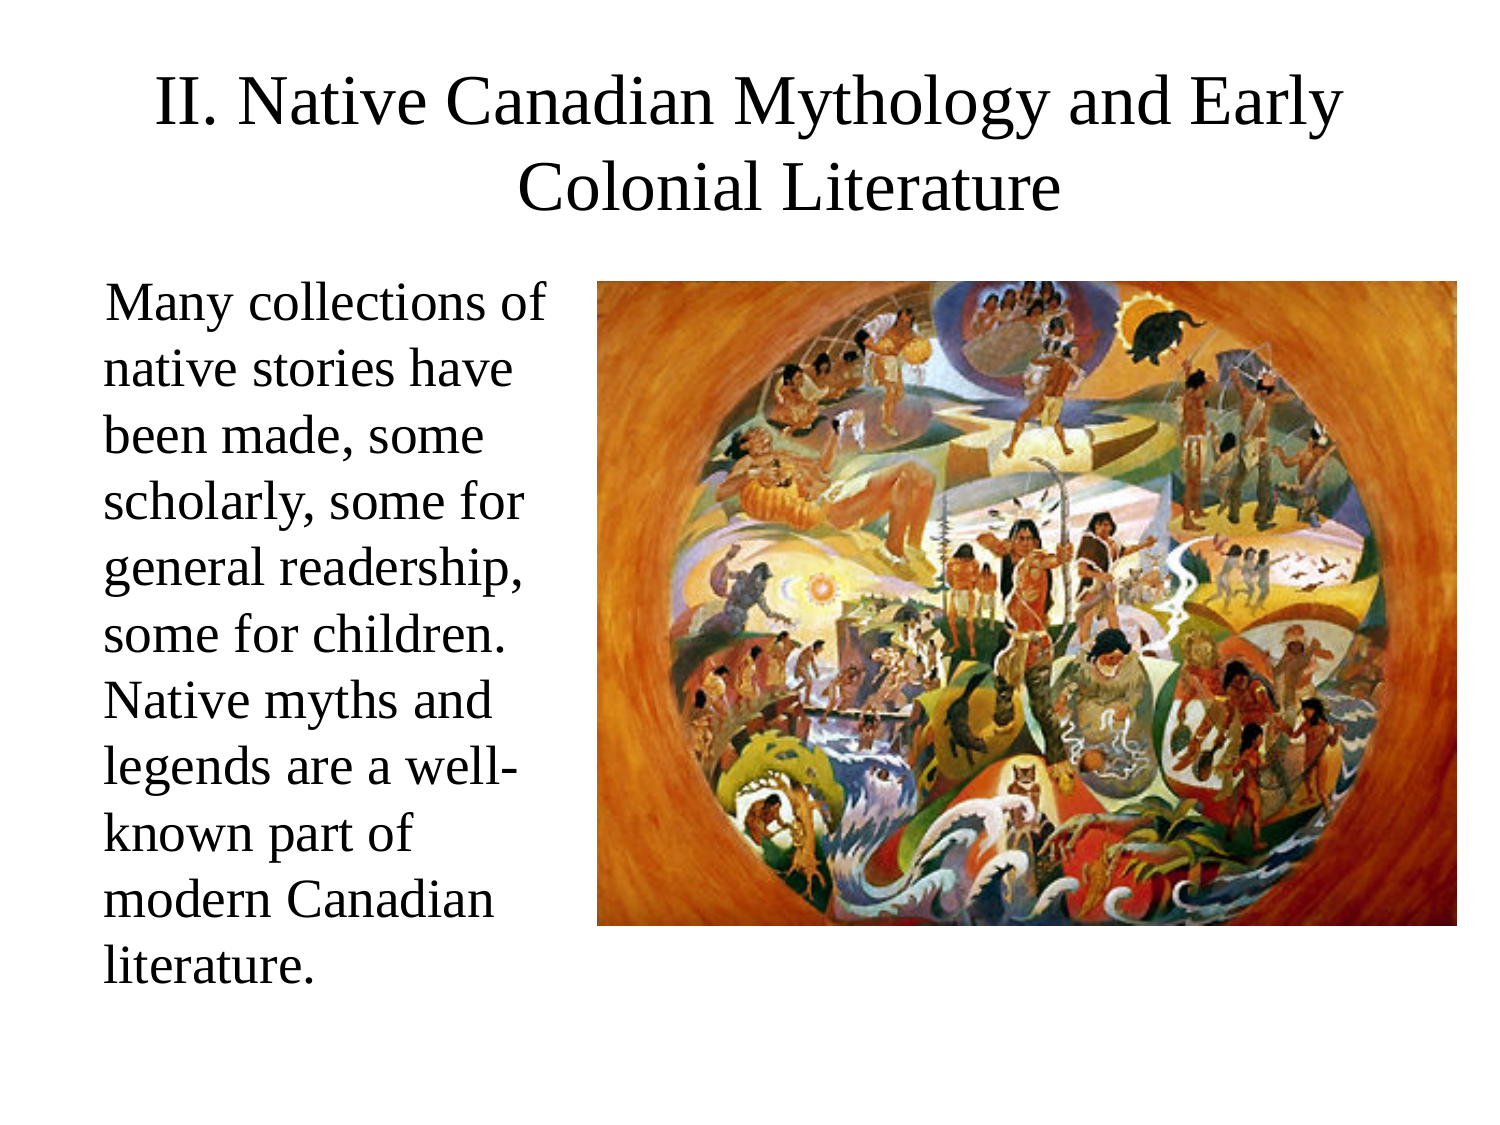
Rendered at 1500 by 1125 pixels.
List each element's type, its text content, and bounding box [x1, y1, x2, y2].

title II. Native Canadian Mythology and Early Colonial Literature [75, 45, 1425, 233]
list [597, 281, 1457, 926]
list Many collections of native stories have been made, some scholarly, some for general readership, some for children. Native myths and legends are a well-known part of modern Canadian literature. [35, 257, 586, 1005]
